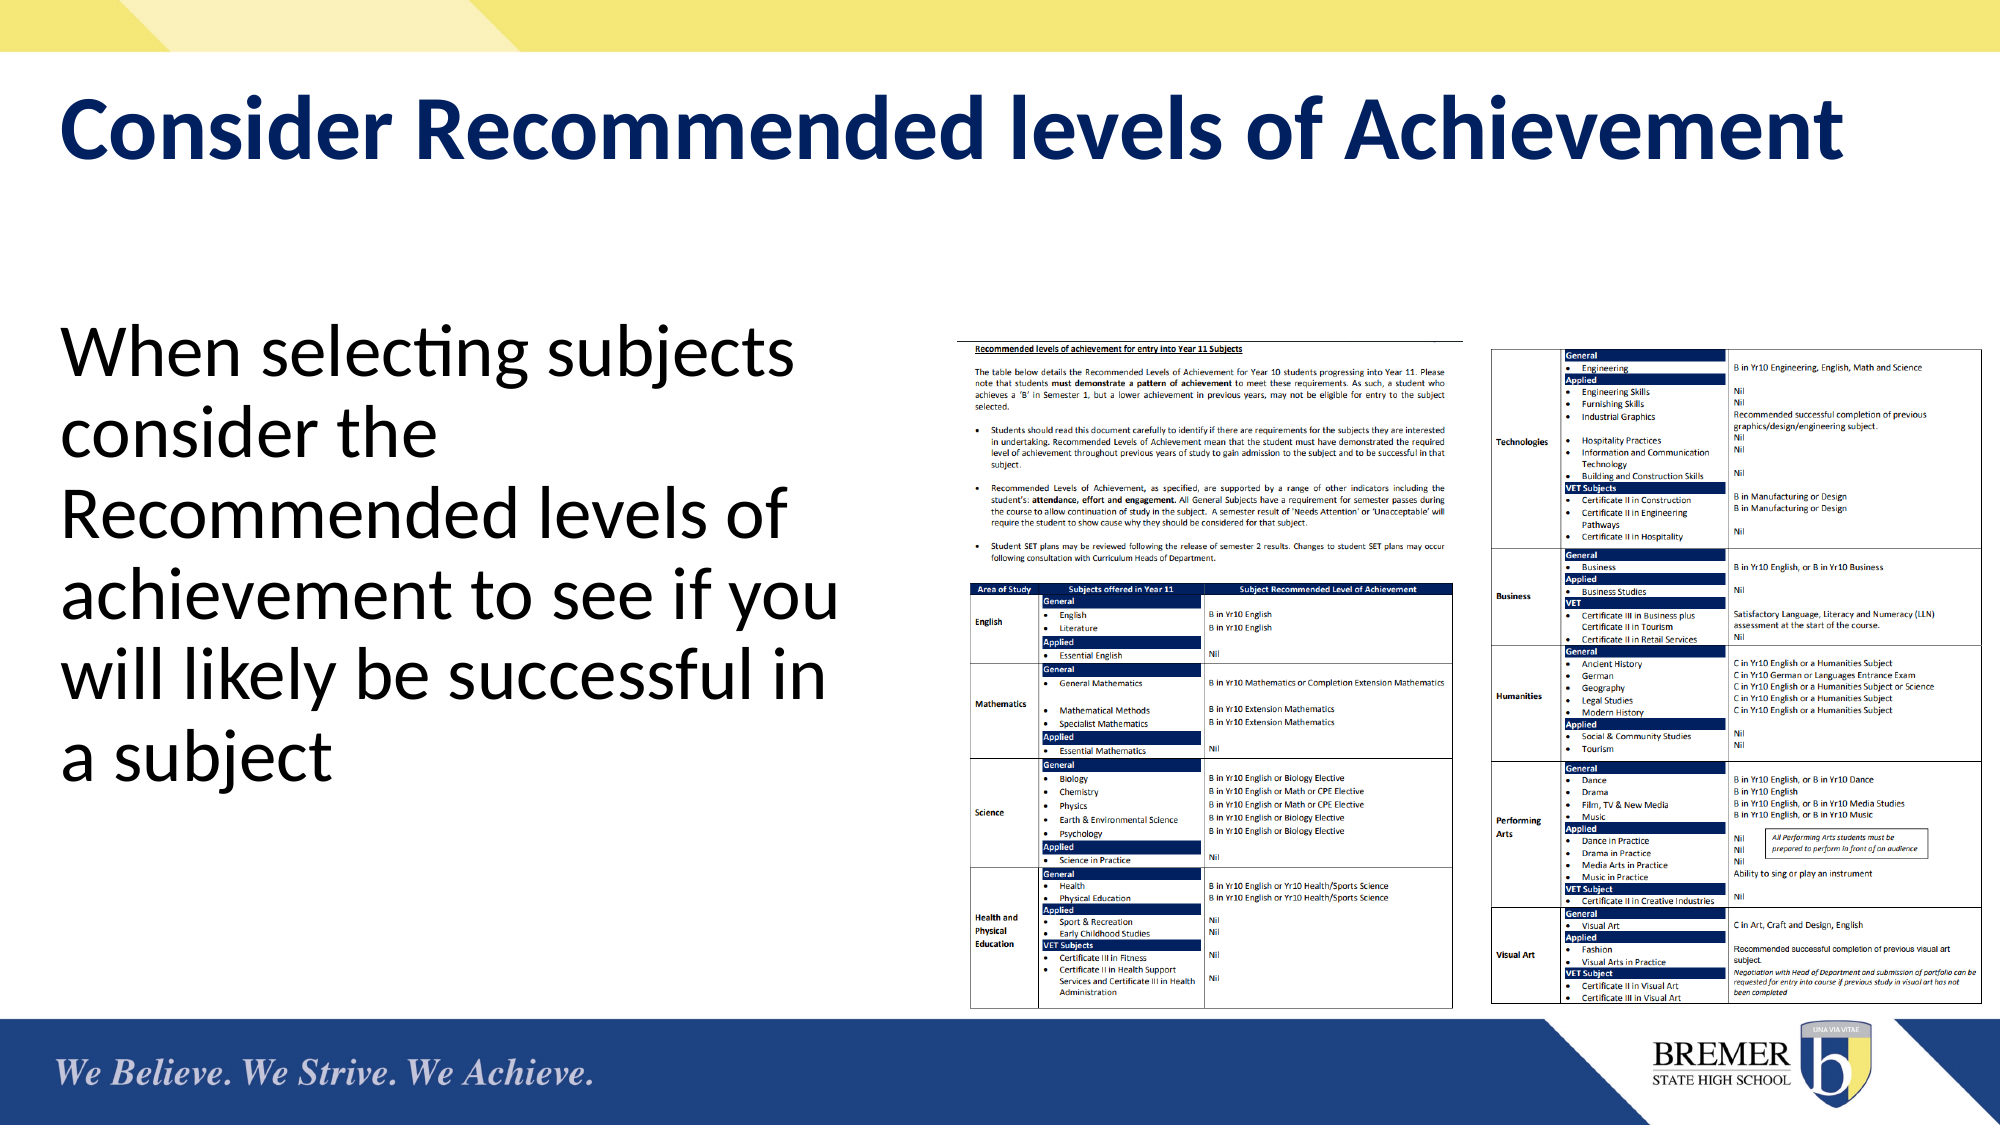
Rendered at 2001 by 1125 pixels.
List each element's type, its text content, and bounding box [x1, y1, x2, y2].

list When selecting subjects consider the Recommended levels of achievement to see if you will likely be successful in a subject [45, 304, 860, 1014]
picture [0, 0, 2000, 1125]
title Consider Recommended levels of Achievement [45, 59, 1938, 201]
